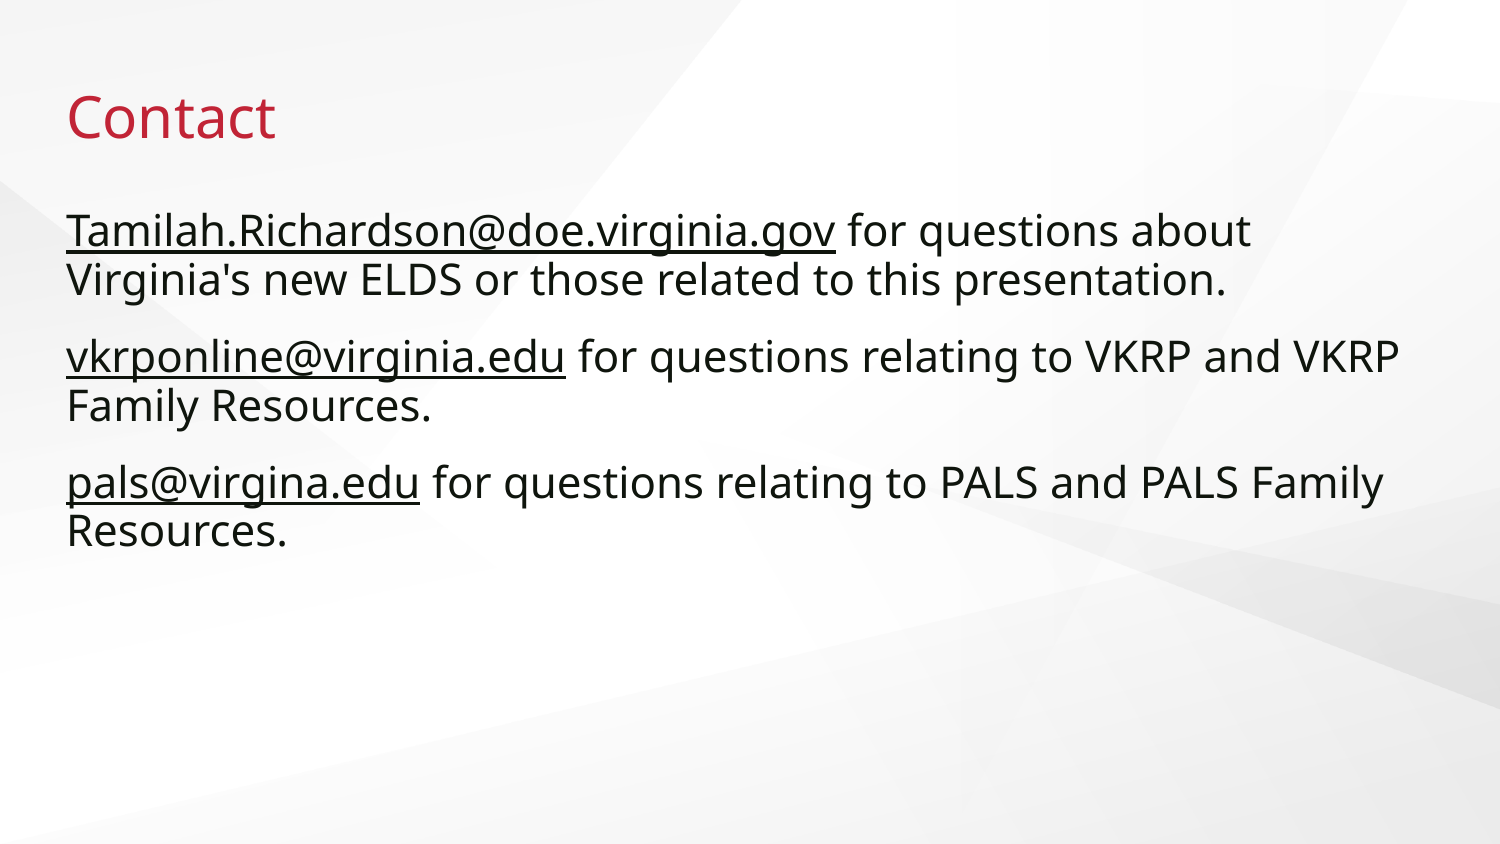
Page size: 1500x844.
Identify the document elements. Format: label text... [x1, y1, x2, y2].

picture [0, 0, 1500, 844]
list Tamilah.Richardson@doe.virginia.gov for questions about Virginia's new ELDS or those related to this presentation. vkrponline@virginia.edu for questions relating to VKRP and VKRP Family Resources. pals@virgina.edu for questions relating to PALS and PALS Family Resources. [51, 189, 1449, 750]
title Contact [51, 72, 1449, 167]
